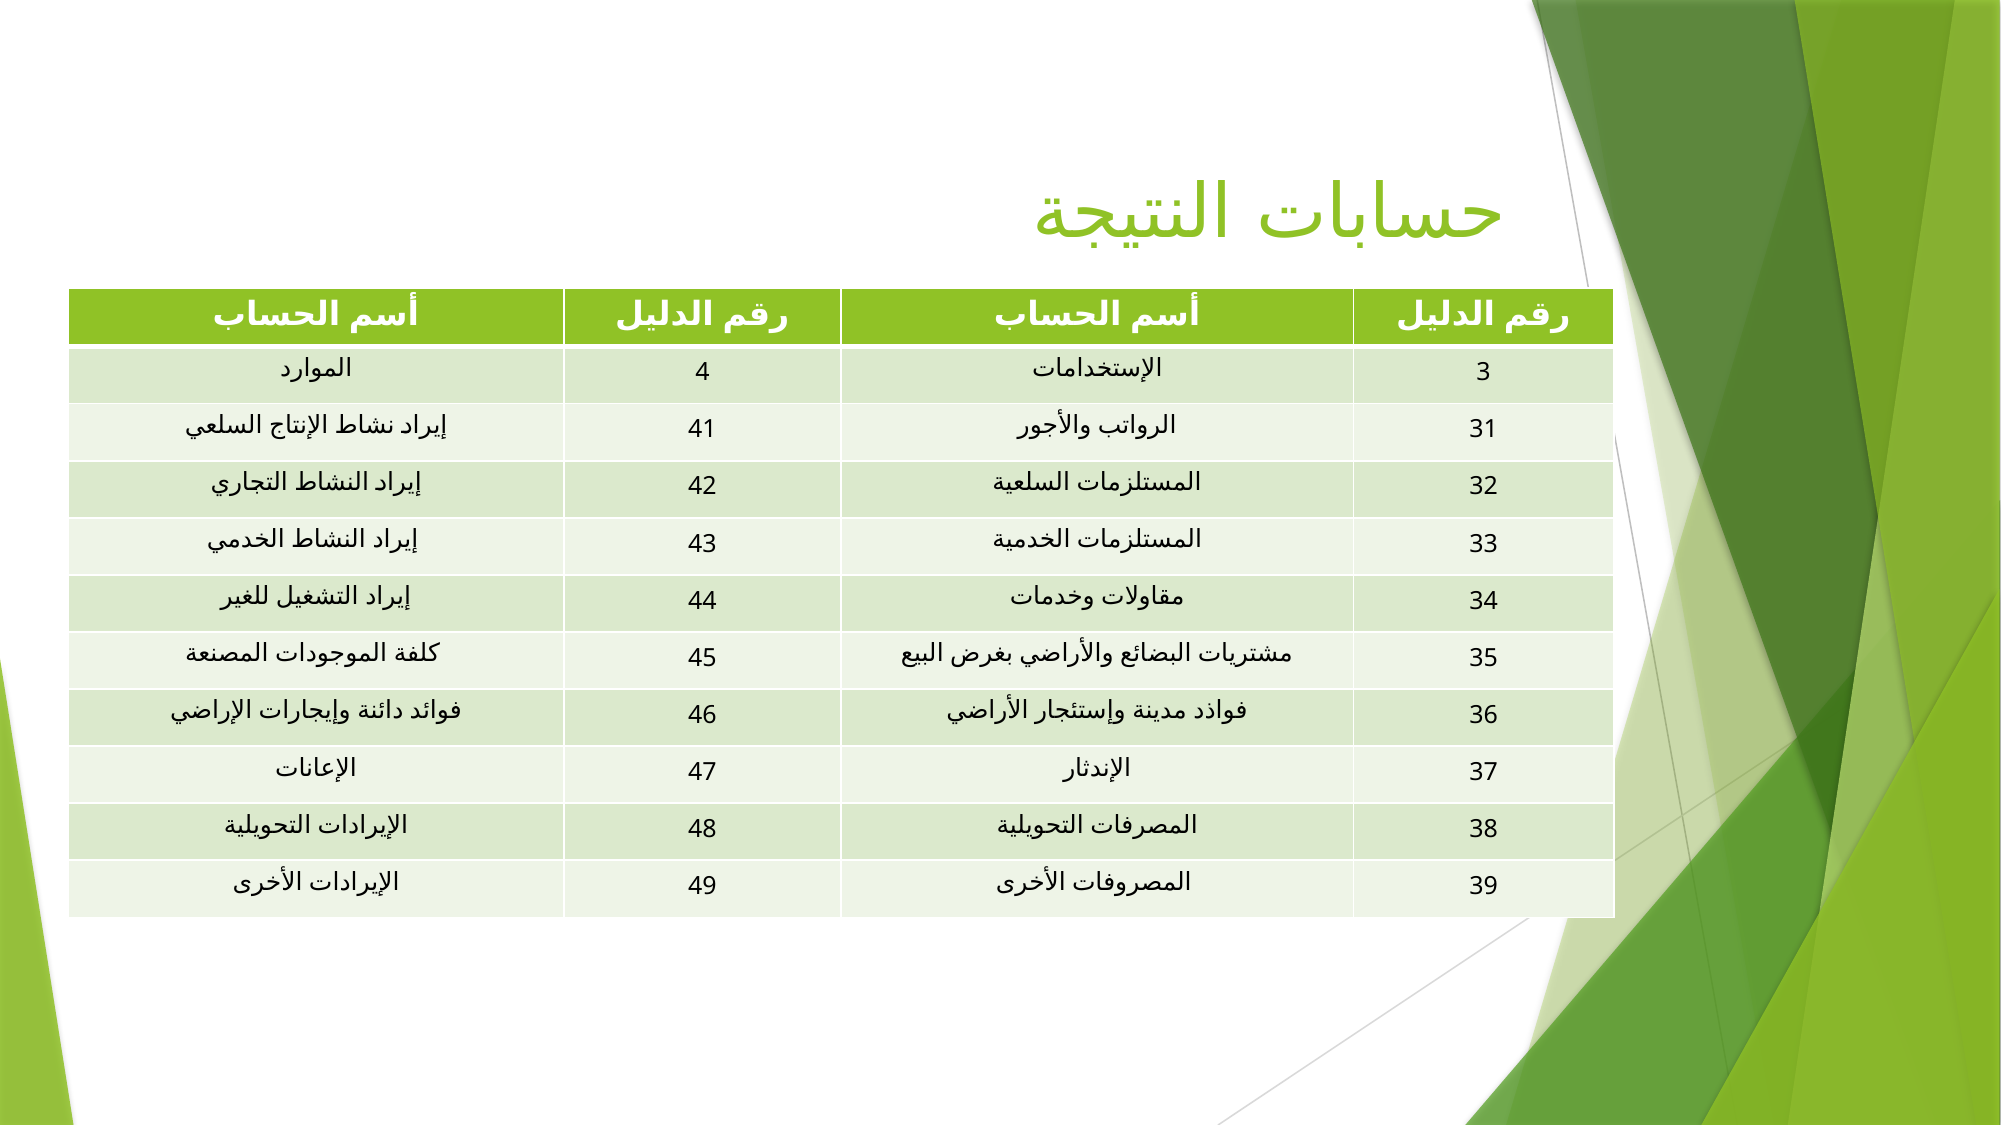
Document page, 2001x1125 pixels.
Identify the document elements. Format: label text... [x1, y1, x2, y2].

table_cell 39 [1354, 861, 1613, 917]
table_cell الموارد [69, 349, 563, 403]
table_cell 46 [565, 690, 840, 745]
table_cell 34 [1354, 576, 1613, 631]
table_cell 37 [1354, 747, 1613, 802]
table_cell الإستخدامات [842, 349, 1353, 403]
table_header أسم الحساب [69, 289, 563, 344]
table_cell المصرفات التحويلية [842, 804, 1353, 859]
table_cell 45 [565, 633, 840, 688]
table_cell 49 [565, 861, 840, 917]
table_header رقم الدليل [565, 289, 840, 344]
table_cell الإندثار [842, 747, 1353, 802]
table_cell المصروفات الأخرى [842, 861, 1353, 917]
table_cell 33 [1354, 519, 1613, 574]
table_cell 42 [565, 462, 840, 517]
table_cell 41 [565, 404, 840, 460]
table_cell إيراد النشاط التجاري [69, 462, 563, 517]
table_cell كلفة الموجودات المصنعة [69, 633, 563, 688]
table_cell المستلزمات السلعية [842, 462, 1353, 517]
table_cell 47 [565, 747, 840, 802]
table_cell إيراد نشاط الإنتاج السلعي [69, 404, 563, 460]
title حسابات النتيجة [111, 154, 1522, 287]
table_cell مقاولات وخدمات [842, 576, 1353, 631]
table_cell 43 [565, 519, 840, 574]
table_cell الإيرادات الأخرى [69, 861, 563, 917]
table_cell إيراد التشغيل للغير [69, 576, 563, 631]
table_cell 36 [1354, 690, 1613, 745]
table_cell الإيرادات التحويلية [69, 804, 563, 859]
table_cell فوائد دائنة وإيجارات الإراضي [69, 690, 563, 745]
table_cell المستلزمات الخدمية [842, 519, 1353, 574]
table_cell 32 [1354, 462, 1613, 517]
table_cell الرواتب والأجور [842, 404, 1353, 460]
table_cell الإعانات [69, 747, 563, 802]
table_header أسم الحساب [842, 289, 1353, 344]
table_cell 35 [1354, 633, 1613, 688]
table_cell 48 [565, 804, 840, 859]
table_cell مشتريات البضائع والأراضي بغرض البيع [842, 633, 1353, 688]
table_cell 44 [565, 576, 840, 631]
table_cell 3 [1354, 349, 1613, 403]
table_cell 31 [1354, 404, 1613, 460]
table_cell إيراد النشاط الخدمي [69, 519, 563, 574]
table_cell 4 [565, 349, 840, 403]
table_cell فواذد مدينة وإستئجار الأراضي [842, 690, 1353, 745]
table_cell 38 [1354, 804, 1613, 859]
table_header رقم الدليل [1354, 289, 1613, 344]
